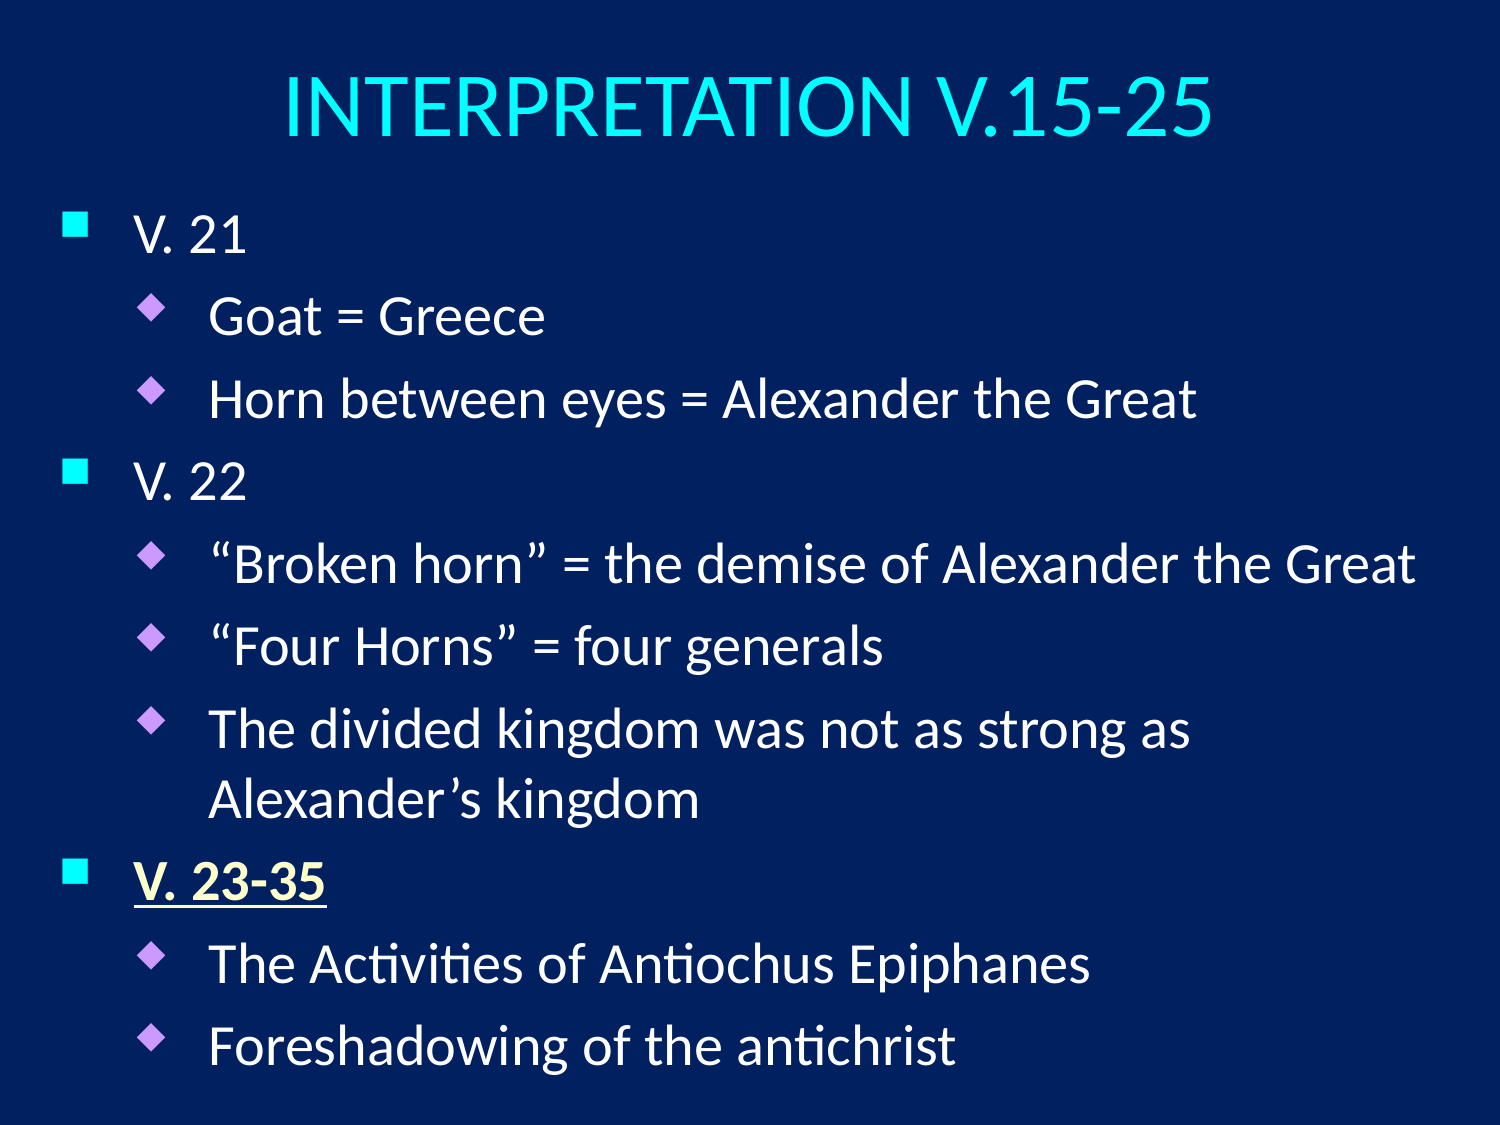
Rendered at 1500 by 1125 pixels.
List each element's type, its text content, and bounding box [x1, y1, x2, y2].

list V. 21 Goat = Greece Horn between eyes = Alexander the Great V. 22 “Broken horn” = the demise of Alexander the Great “Four Horns” = four generals The divided kingdom was not as strong as Alexander’s kingdom V. 23-35 The Activities of Antiochus Epiphanes Foreshadowing of the antichrist [43, 187, 1457, 1001]
title INTERPRETATION V.15-25 [249, 37, 1251, 163]
